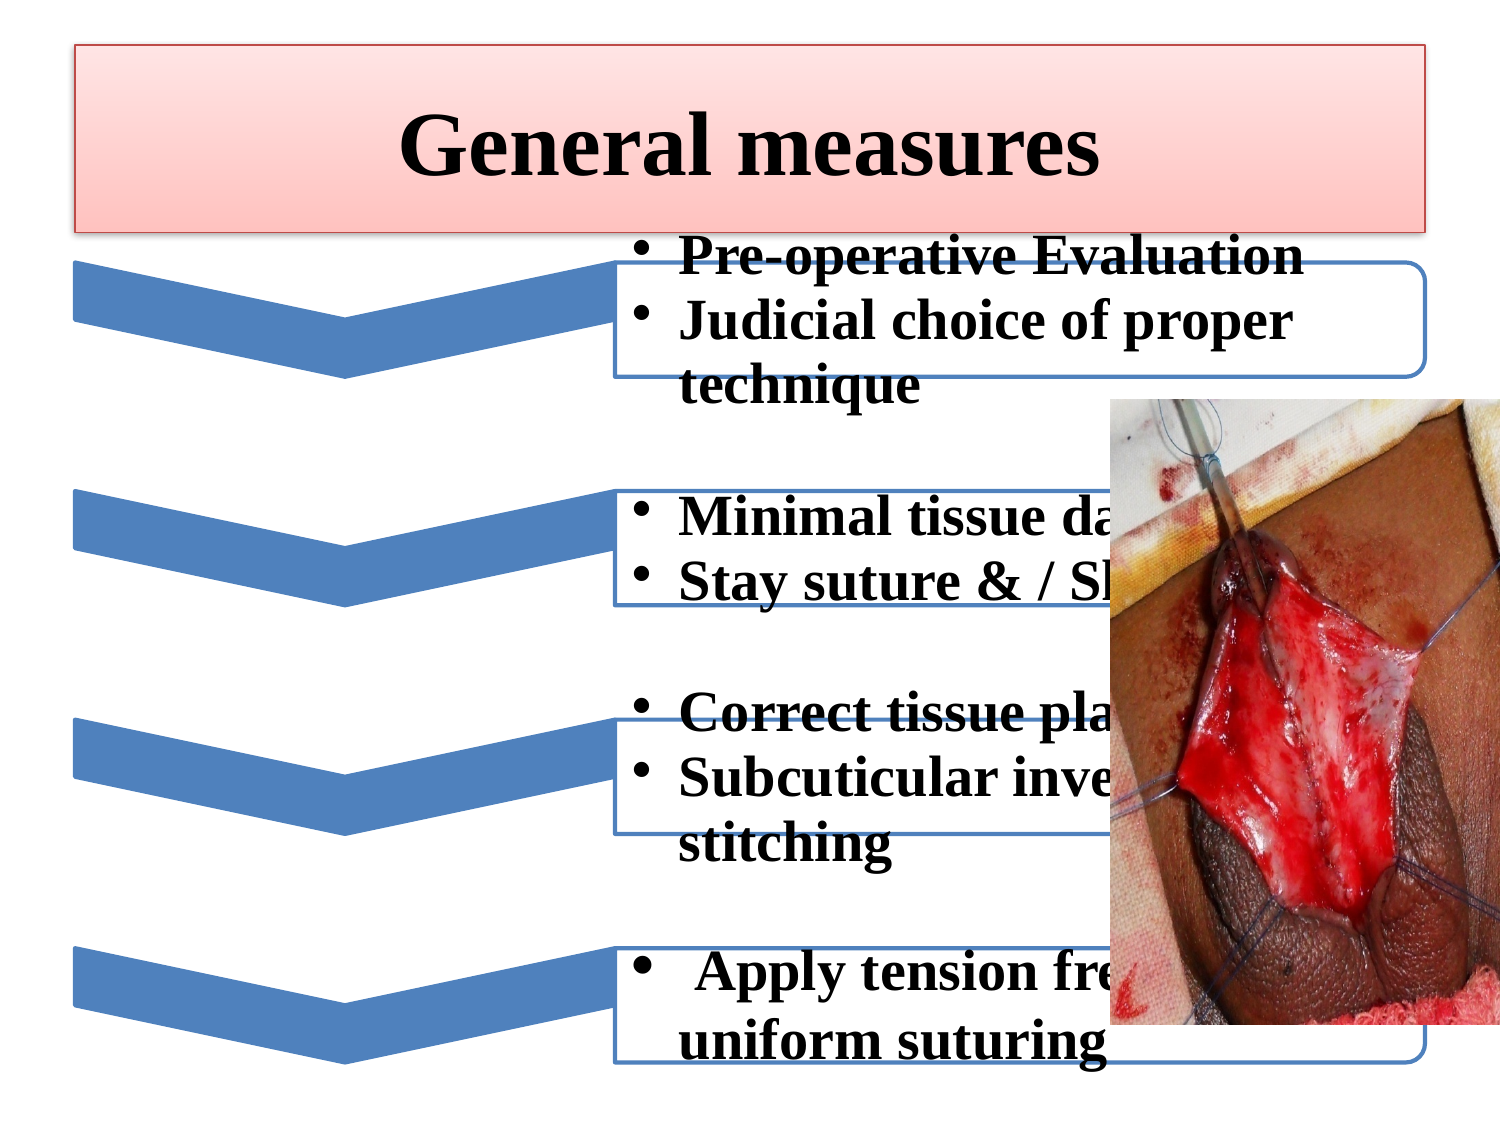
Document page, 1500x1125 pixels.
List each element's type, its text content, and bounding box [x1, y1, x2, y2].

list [74, 262, 1426, 1063]
picture [1109, 399, 1500, 1026]
title General measures [74, 44, 1426, 233]
